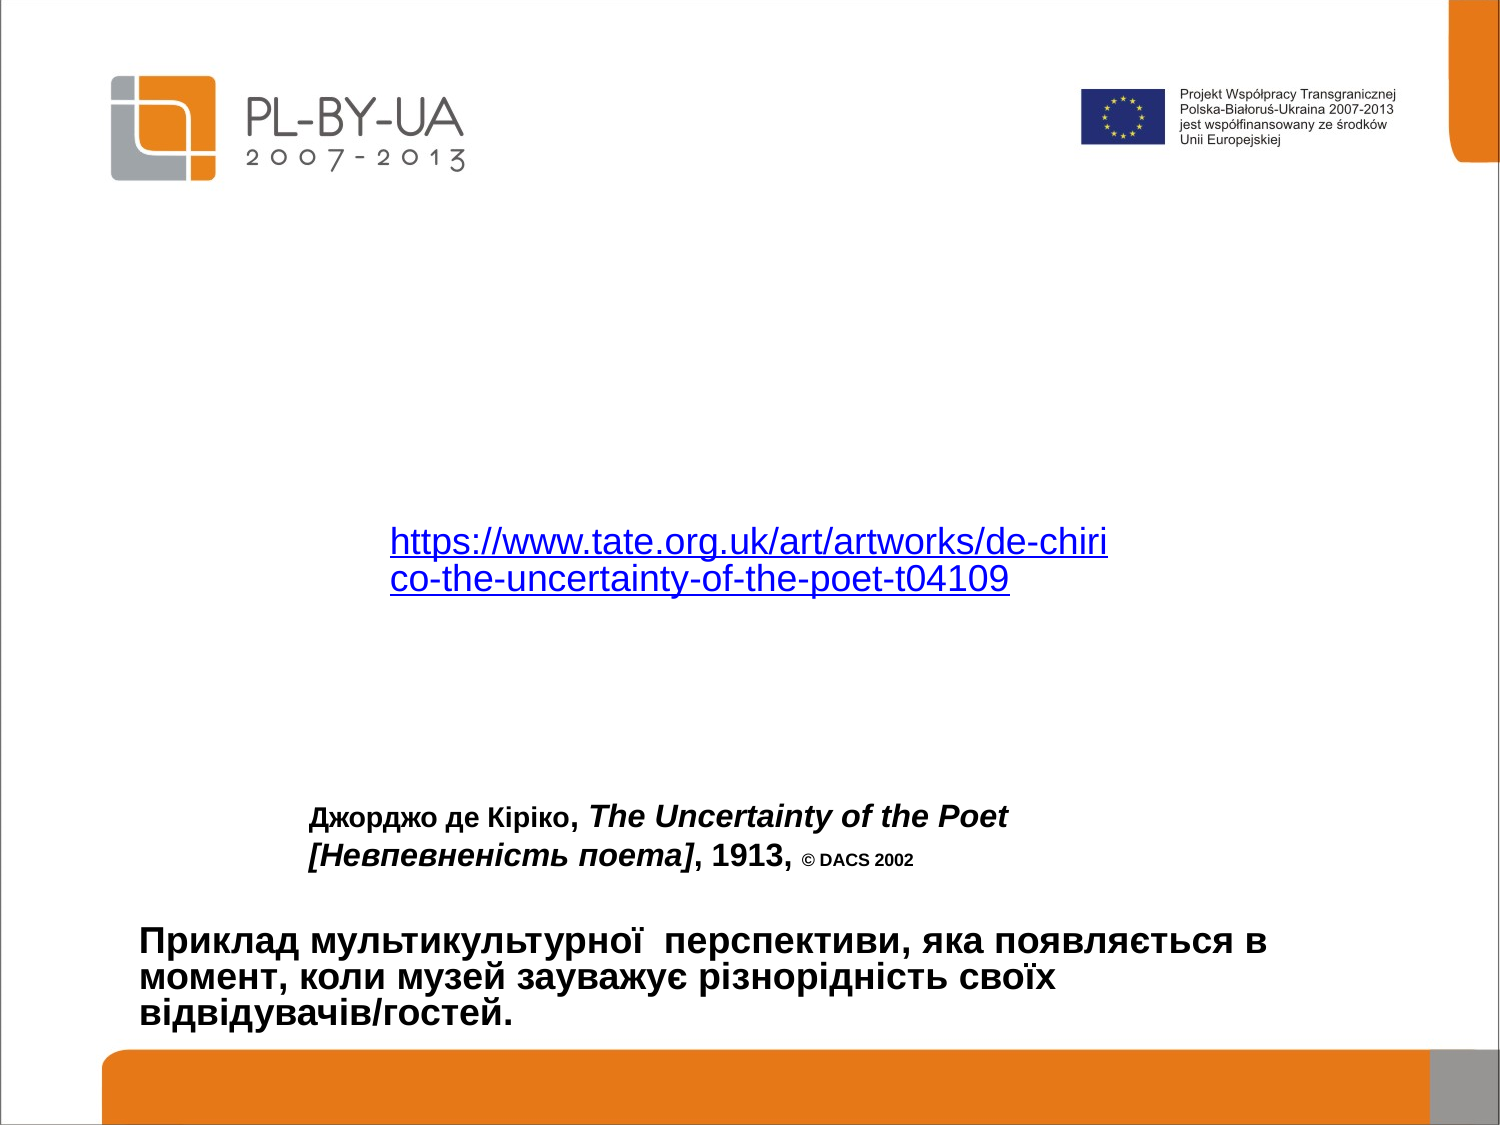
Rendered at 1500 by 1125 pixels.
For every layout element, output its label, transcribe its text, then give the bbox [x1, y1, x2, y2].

text_box [289, 101, 1190, 777]
title Джорджо де Кіріко, The Uncertainty of the Poet [Невпевненість поета], 1913, © DACS 2002 [293, 787, 1195, 881]
text_box https://www.tate.org.uk/art/artworks/de-chirico-the-uncertainty-of-the-poet-t04109 [374, 509, 1125, 614]
picture [0, 0, 1500, 1125]
list Приклад мультикультурної перспективи, яка появляється в момент, коли музей зауважує різнорідність своїх відвідувачів/гостей. [123, 916, 1337, 1072]
